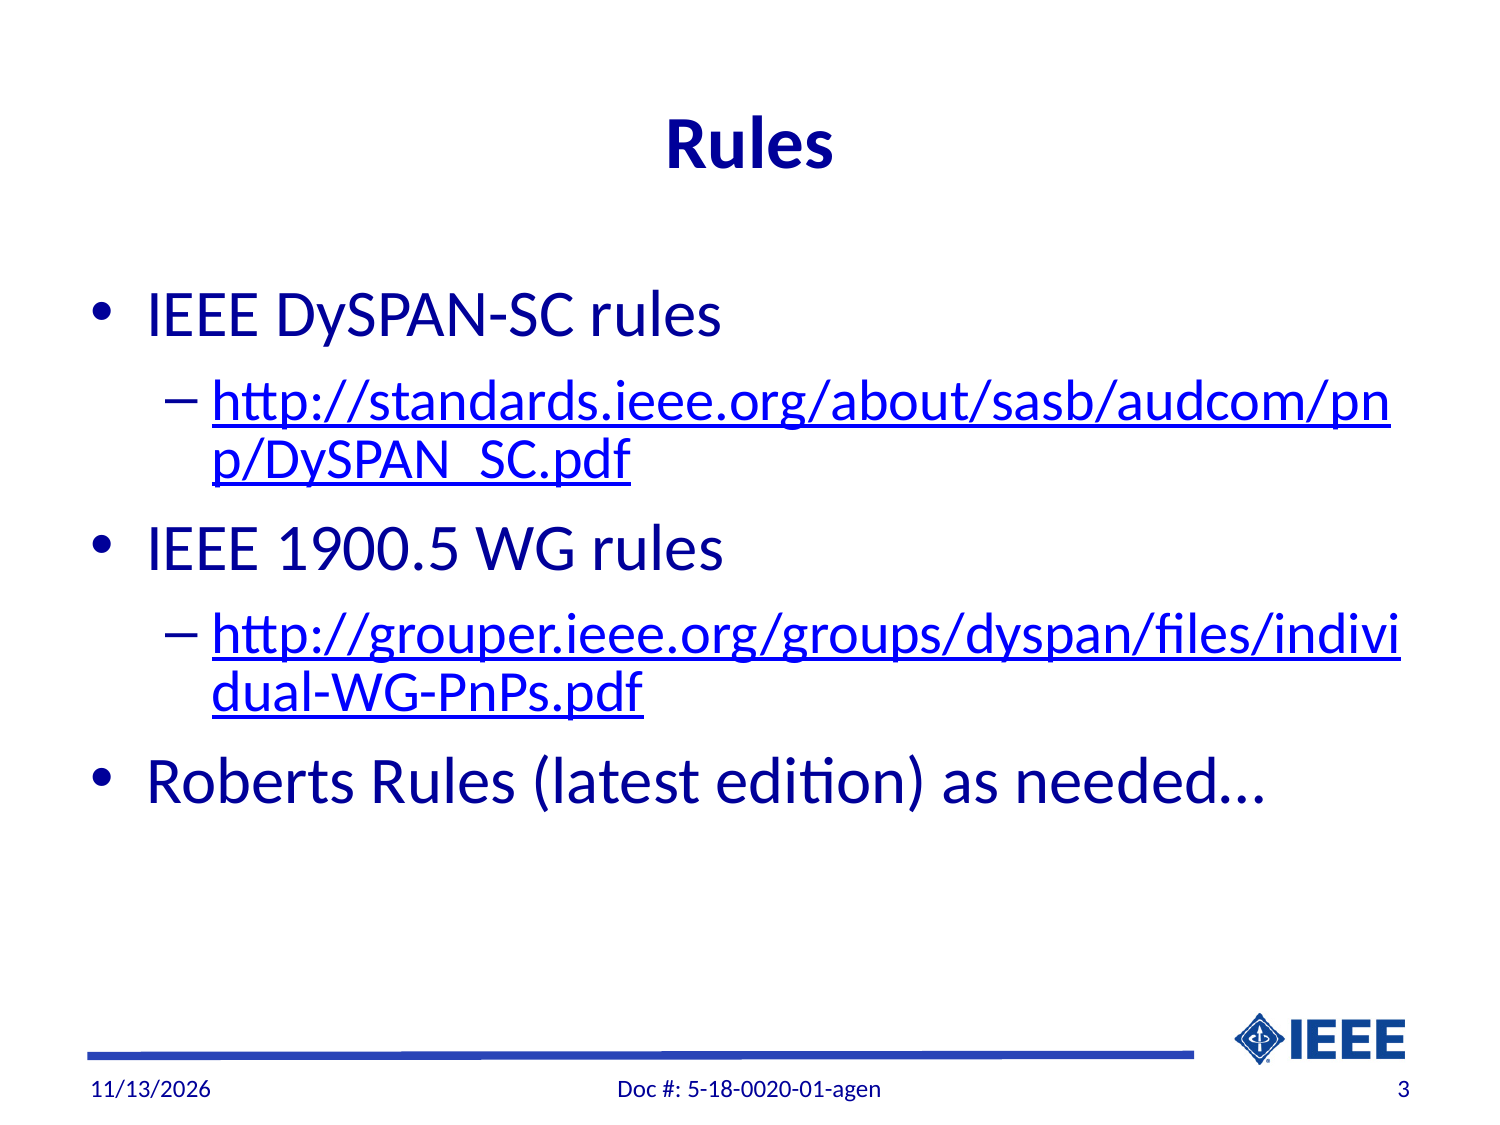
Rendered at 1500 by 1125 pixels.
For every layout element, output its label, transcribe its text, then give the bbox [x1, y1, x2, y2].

slide_number 3 [1074, 1057, 1425, 1118]
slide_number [75, 1057, 425, 1118]
picture [1231, 1011, 1406, 1057]
title Rules [75, 45, 1425, 233]
list IEEE DySPAN-SC rules http://standards.ieee.org/about/sasb/audcom/pnp/DySPAN_SC.pdf IEEE 1900.5 WG rules http://grouper.ieee.org/groups/dyspan/files/individual-WG-PnPs.pdf Roberts Rules (latest edition) as needed… [75, 262, 1425, 1005]
footer Doc #: 5-18-0020-01-agen [512, 1057, 988, 1118]
